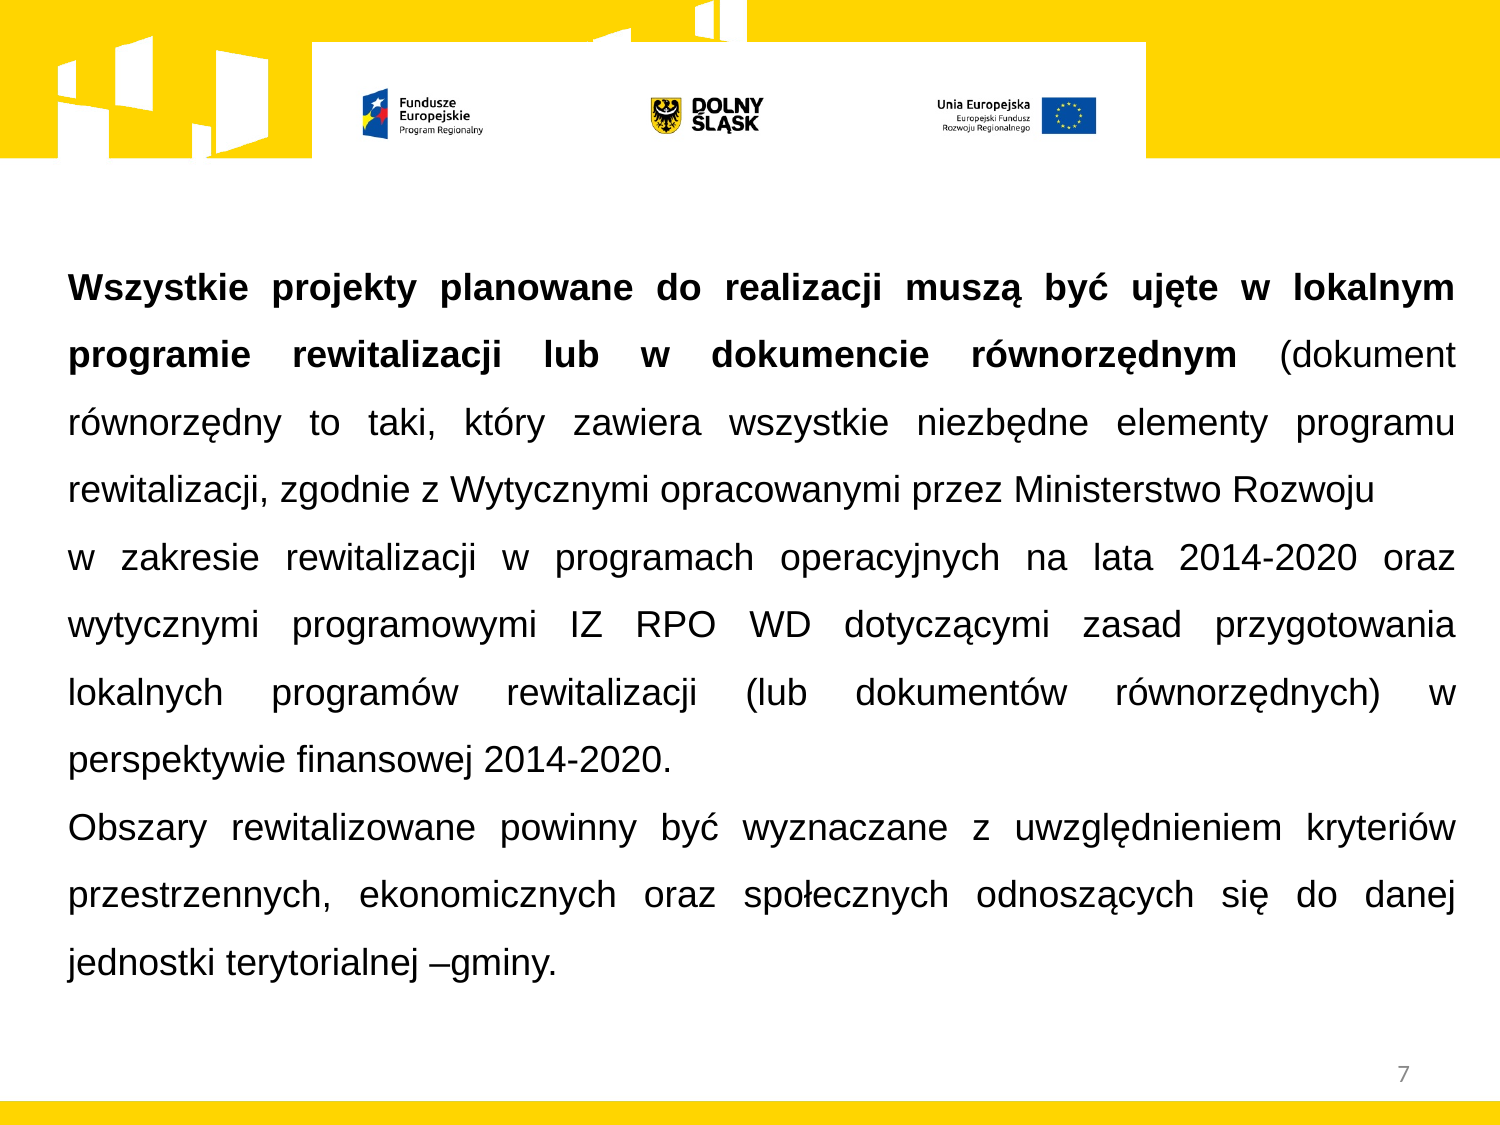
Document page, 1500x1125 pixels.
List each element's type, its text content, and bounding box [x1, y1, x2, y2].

slide_number 7 [1074, 1042, 1425, 1103]
picture [0, 0, 1500, 1125]
text_box Wszystkie projekty planowane do realizacji muszą być ujęte w lokalnym programie rewitalizacji lub w dokumencie równorzędnym (dokument równorzędny to taki, który zawiera wszystkie niezbędne elementy programu rewitalizacji, zgodnie z Wytycznymi opracowanymi przez Ministerstwo Rozwoju w zakresie rewitalizacji w programach operacyjnych na lata 2014-2020 oraz wytycznymi programowymi IZ RPO WD dotyczącymi zasad przygotowania lokalnych programów rewitalizacji (lub dokumentów równorzędnych) w perspektywie finansowej 2014-2020. Obszary rewitalizowane powinny być wyznaczane z uwzględnieniem kryteriów przestrzennych, ekonomicznych oraz społecznych odnoszących się do danej jednostki terytorialnej –gminy. [53, 232, 1471, 1048]
